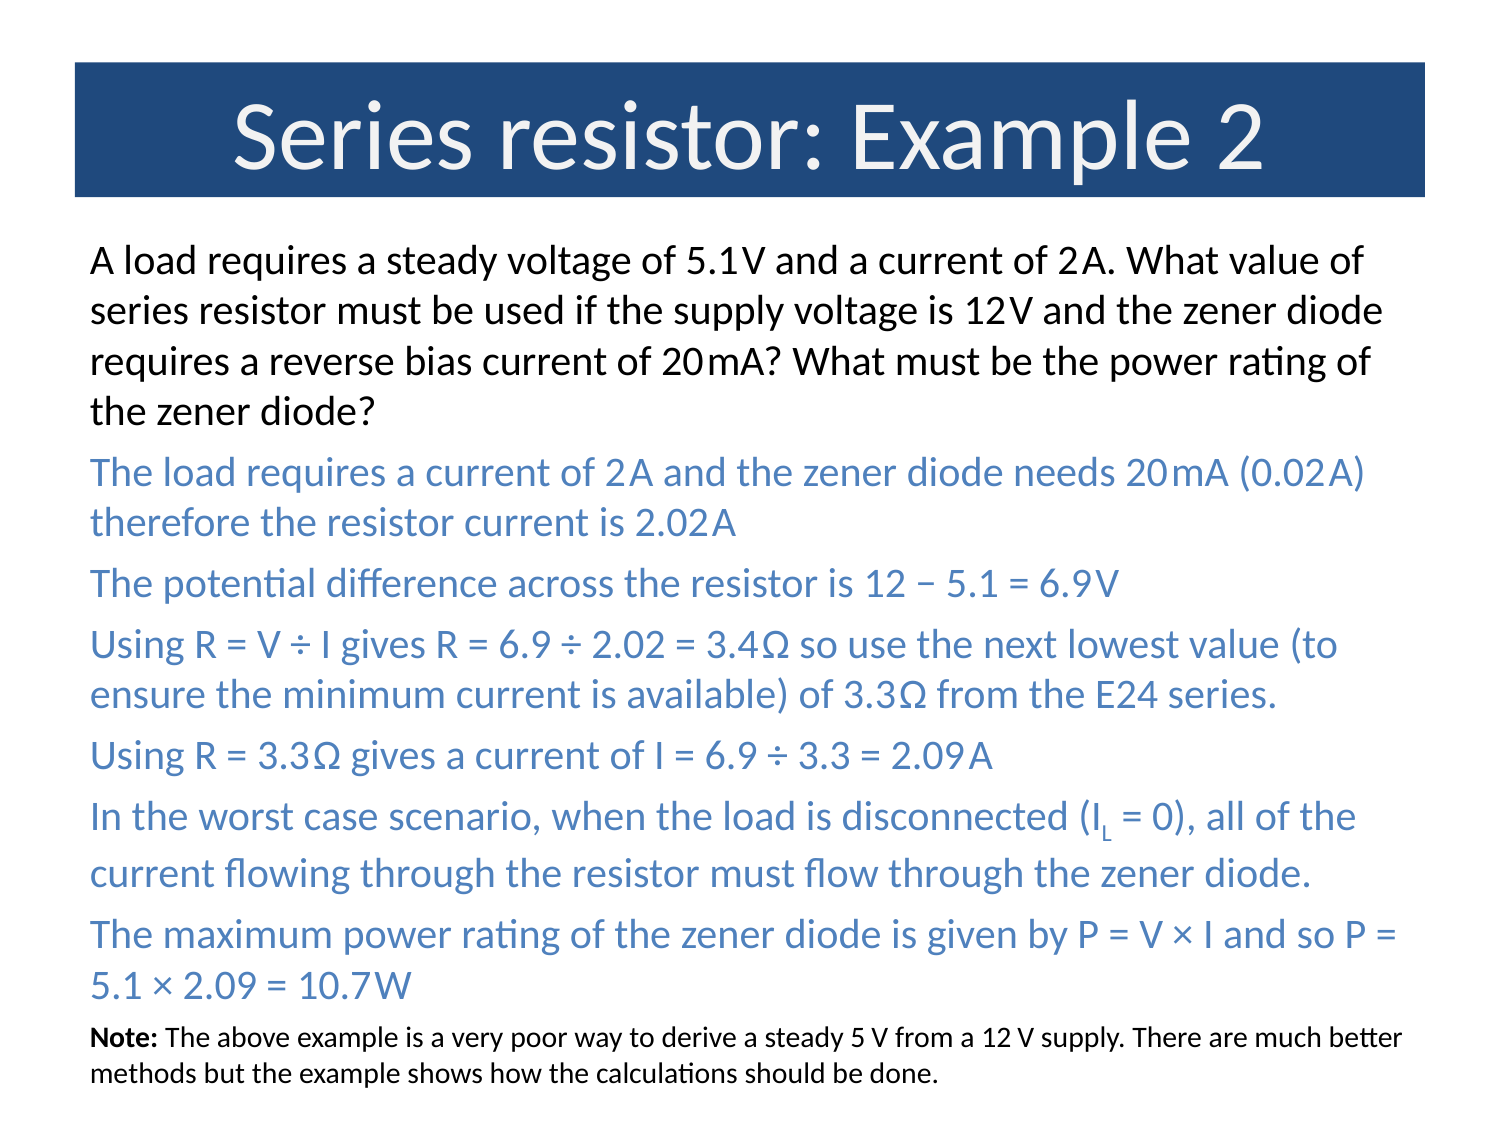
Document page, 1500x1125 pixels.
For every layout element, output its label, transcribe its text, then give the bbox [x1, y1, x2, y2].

text_box A load requires a steady voltage of 5.1 V and a current of 2 A. What value of series resistor must be used if the supply voltage is 12 V and the zener diode requires a reverse bias current of 20 mA? What must be the power rating of the zener diode? The load requires a current of 2 A and the zener diode needs 20 mA (0.02 A) therefore the resistor current is 2.02 A The potential difference across the resistor is 12 − 5.1 = 6.9 V Using R = V ÷ I gives R = 6.9 ÷ 2.02 = 3.4 Ω so use the next lowest value (to ensure the minimum current is available) of 3.3 Ω from the E24 series. Using R = 3.3 Ω gives a current of I = 6.9 ÷ 3.3 = 2.09 A In the worst case scenario, when the load is disconnected (IL = 0), all of the current flowing through the resistor must flow through the zener diode. The maximum power rating of the zener diode is given by P = V × I and so P = 5.1 × 2.09 = 10.7 W Note: The above example is a very poor way to derive a steady 5 V from a 12 V supply. There are much better methods but the example shows how the calculations should be done. [74, 224, 1425, 1100]
text_box Series resistor: Example 2 [74, 62, 1425, 198]
